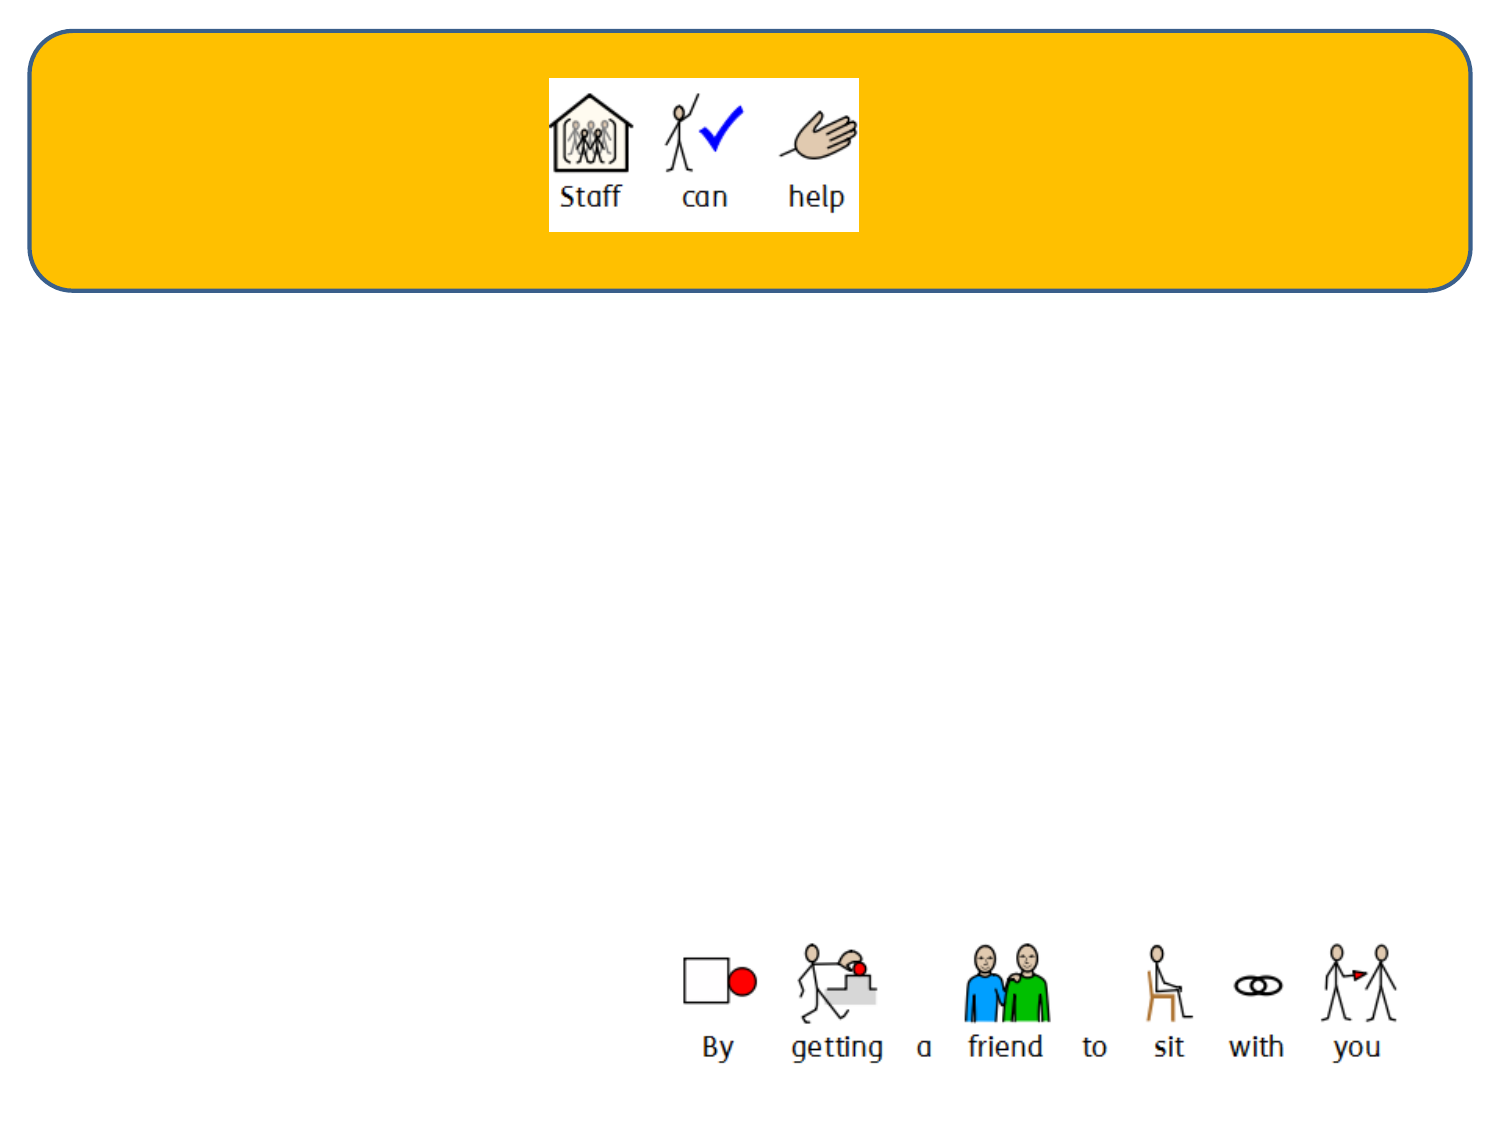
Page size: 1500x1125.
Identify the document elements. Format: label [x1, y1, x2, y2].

picture [548, 77, 859, 232]
picture [678, 928, 1399, 1083]
text_box [27, 28, 1473, 293]
